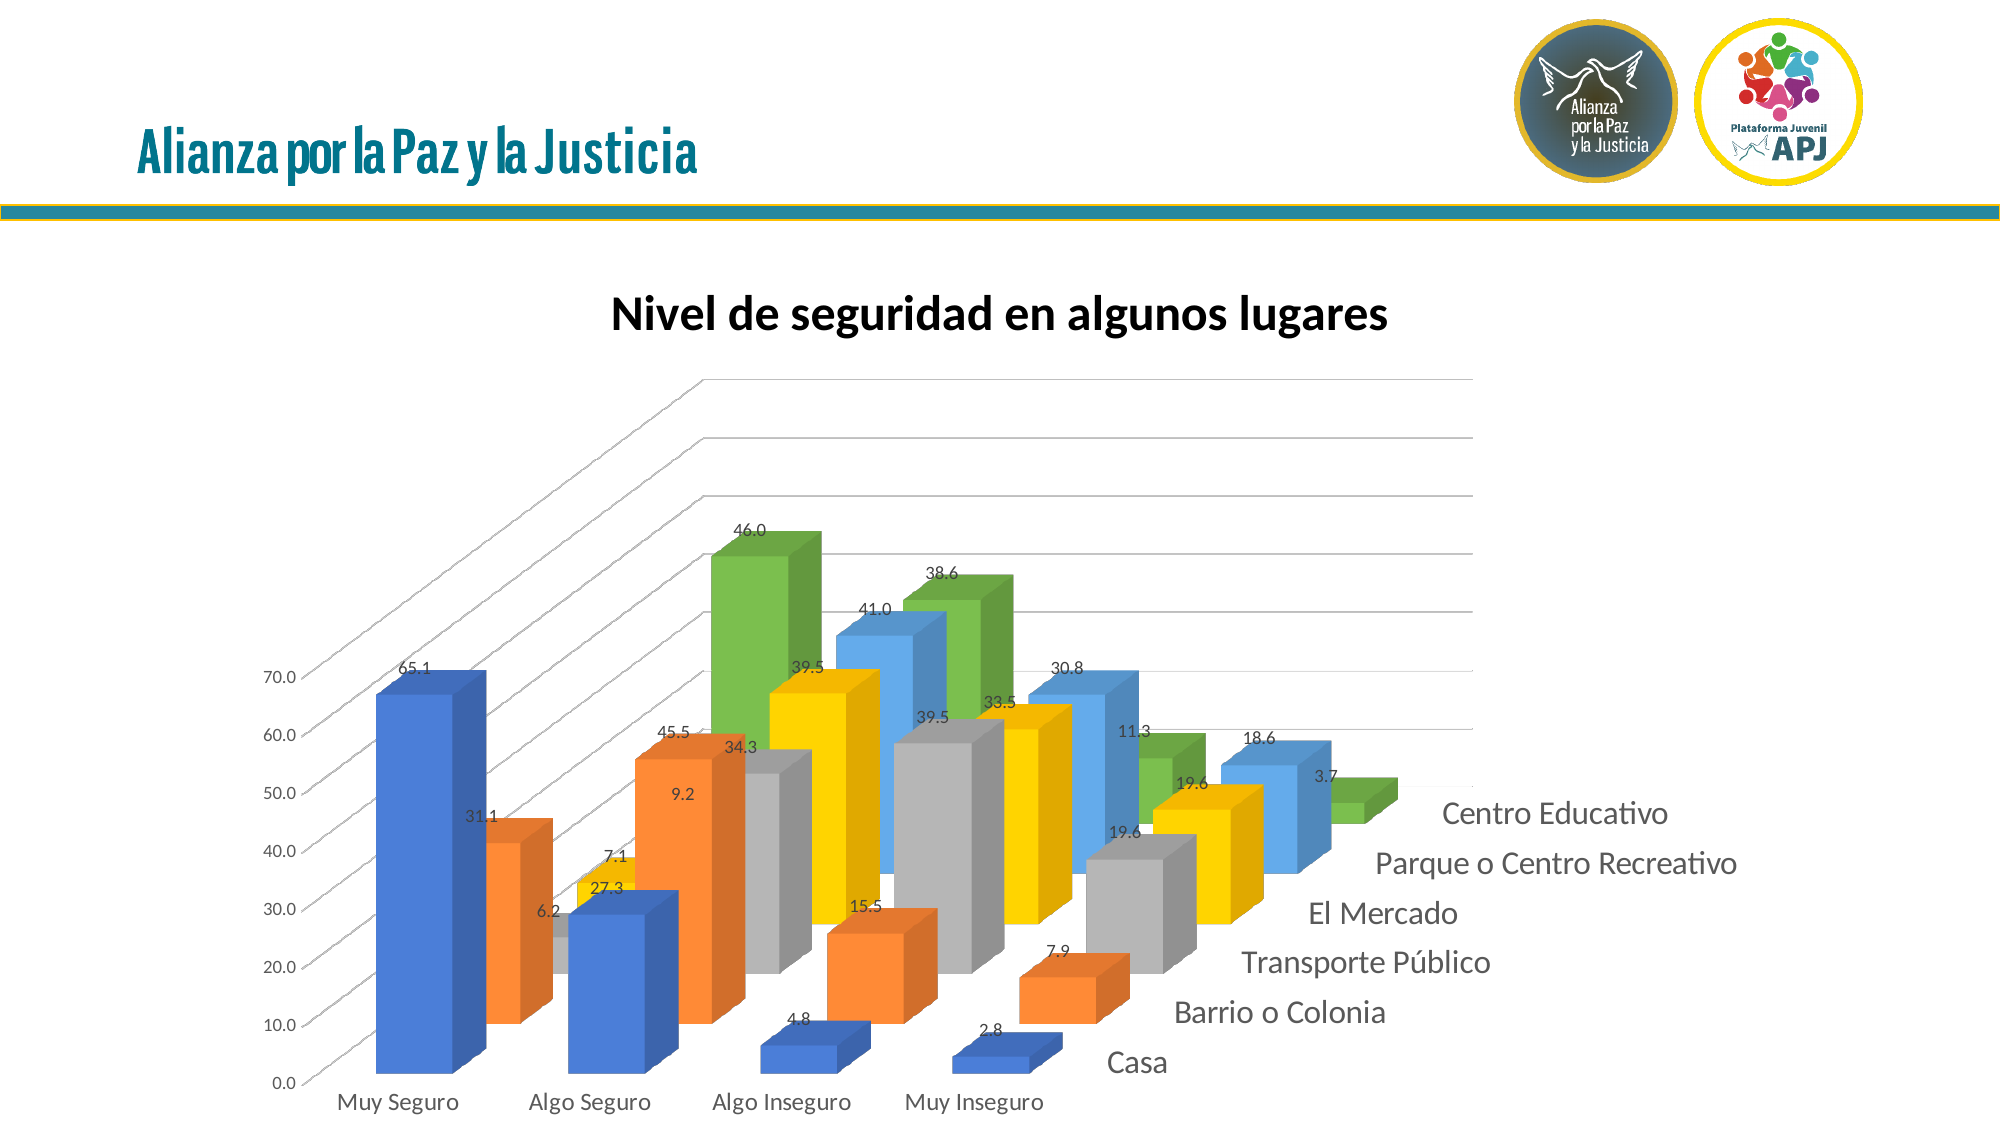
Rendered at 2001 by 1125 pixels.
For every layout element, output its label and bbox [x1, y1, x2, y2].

text_box [0, 204, 2000, 221]
picture [137, 125, 697, 186]
picture [1513, 19, 1678, 183]
picture [1694, 17, 1863, 186]
chart [232, 252, 1768, 1125]
